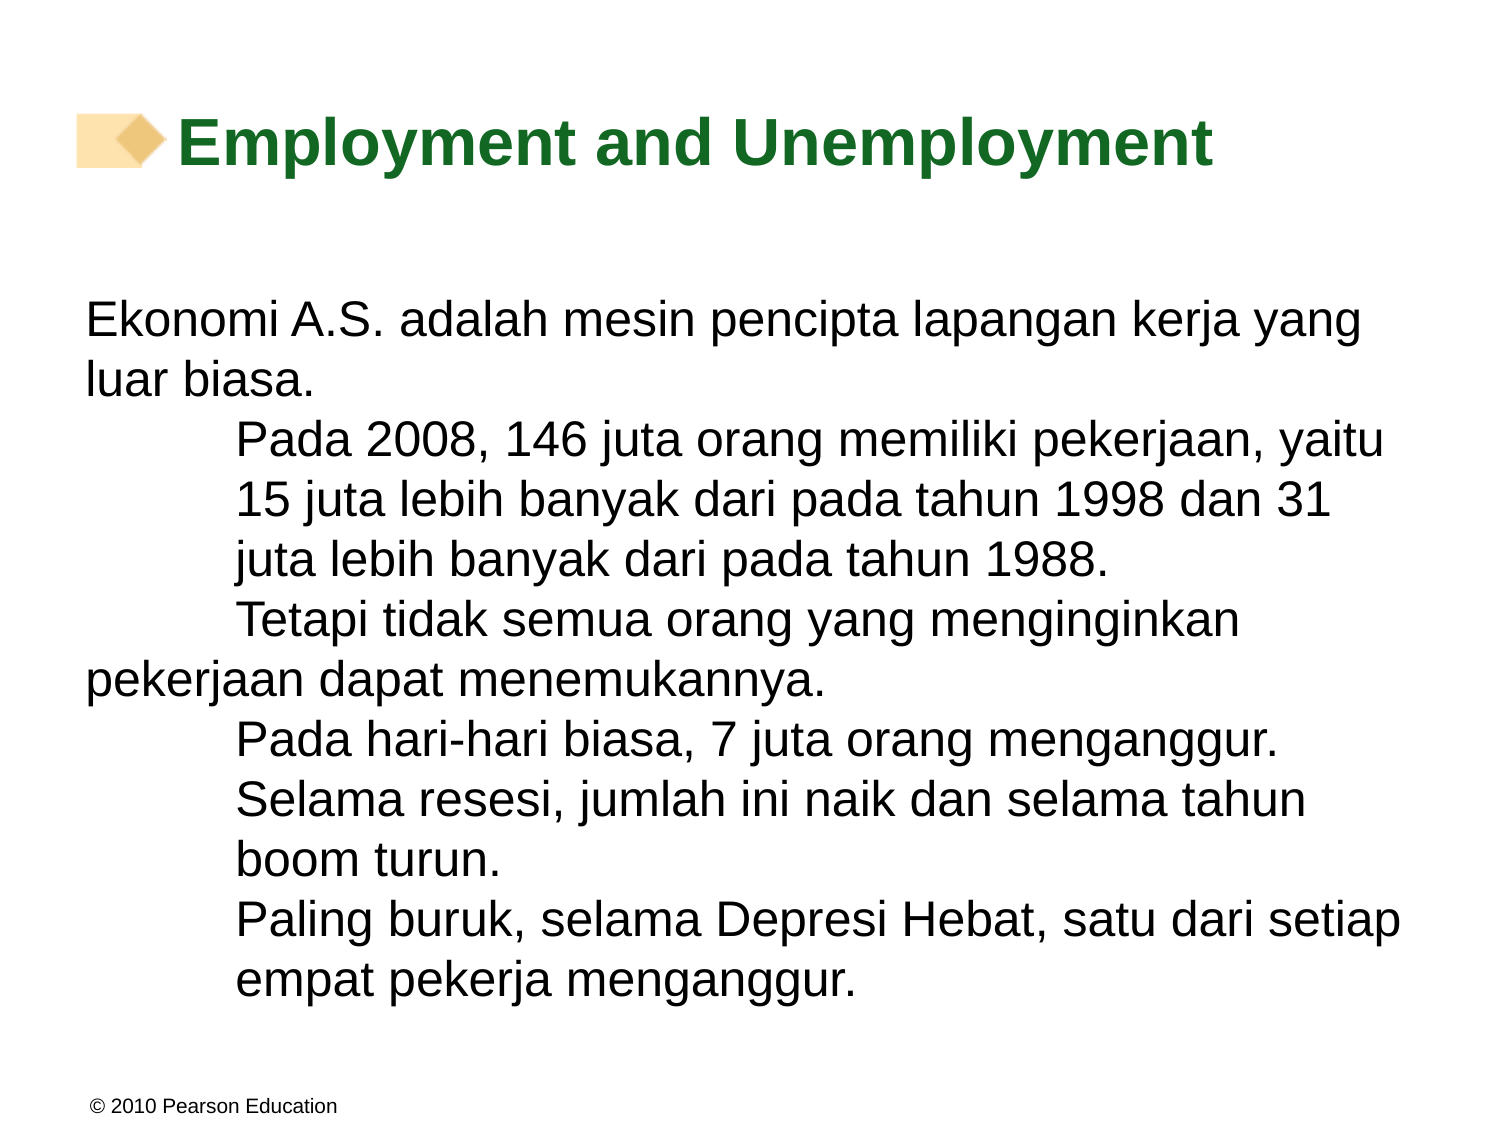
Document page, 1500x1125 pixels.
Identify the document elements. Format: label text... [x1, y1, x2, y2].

list Ekonomi A.S. adalah mesin pencipta lapangan kerja yang luar biasa. Pada 2008, 146 juta orang memiliki pekerjaan, yaitu 15 juta lebih banyak dari pada tahun 1998 dan 31 juta lebih banyak dari pada tahun 1988. Tetapi tidak semua orang yang menginginkan pekerjaan dapat menemukannya. Pada hari-hari biasa, 7 juta orang menganggur. Selama resesi, jumlah ini naik dan selama tahun boom turun. Paling buruk, selama Depresi Hebat, satu dari setiap empat pekerja menganggur. [70, 278, 1421, 1016]
picture [75, 112, 162, 168]
title Employment and Unemployment [162, 49, 1426, 229]
